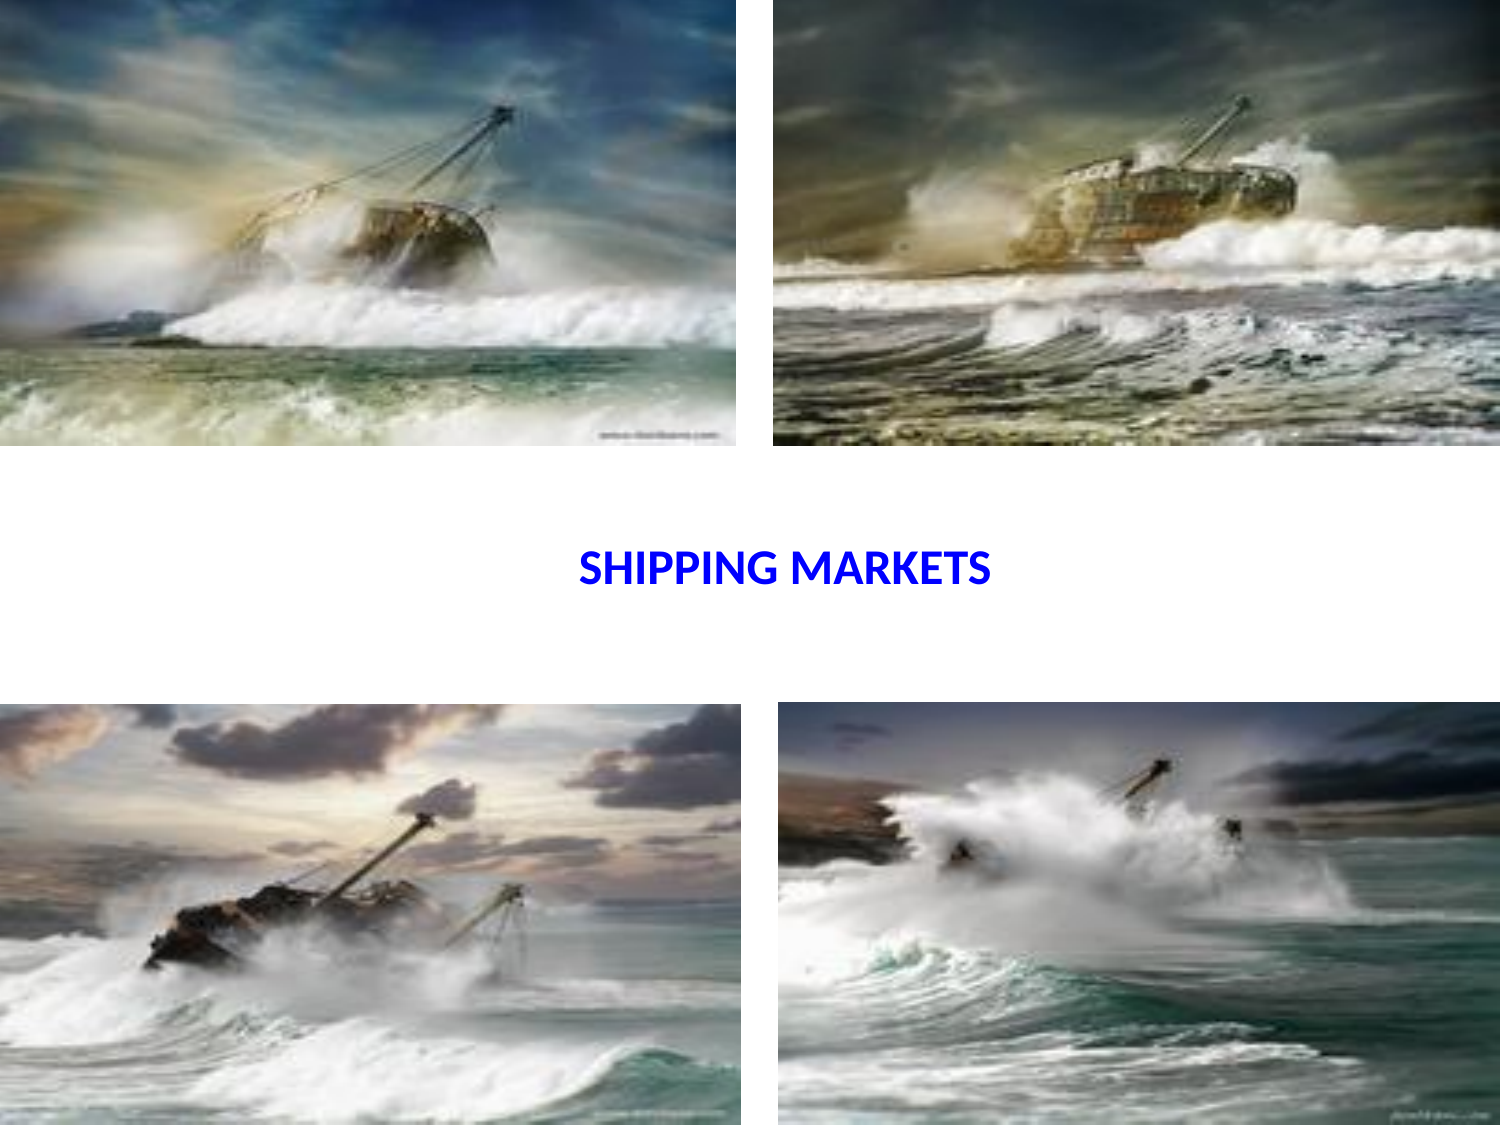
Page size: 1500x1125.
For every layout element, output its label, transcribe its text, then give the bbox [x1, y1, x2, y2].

picture [0, 704, 741, 1125]
picture [778, 702, 1500, 1125]
picture [0, 0, 736, 446]
picture [773, 0, 1500, 446]
text_box SHIPPING MARKETS [112, 527, 1459, 610]
